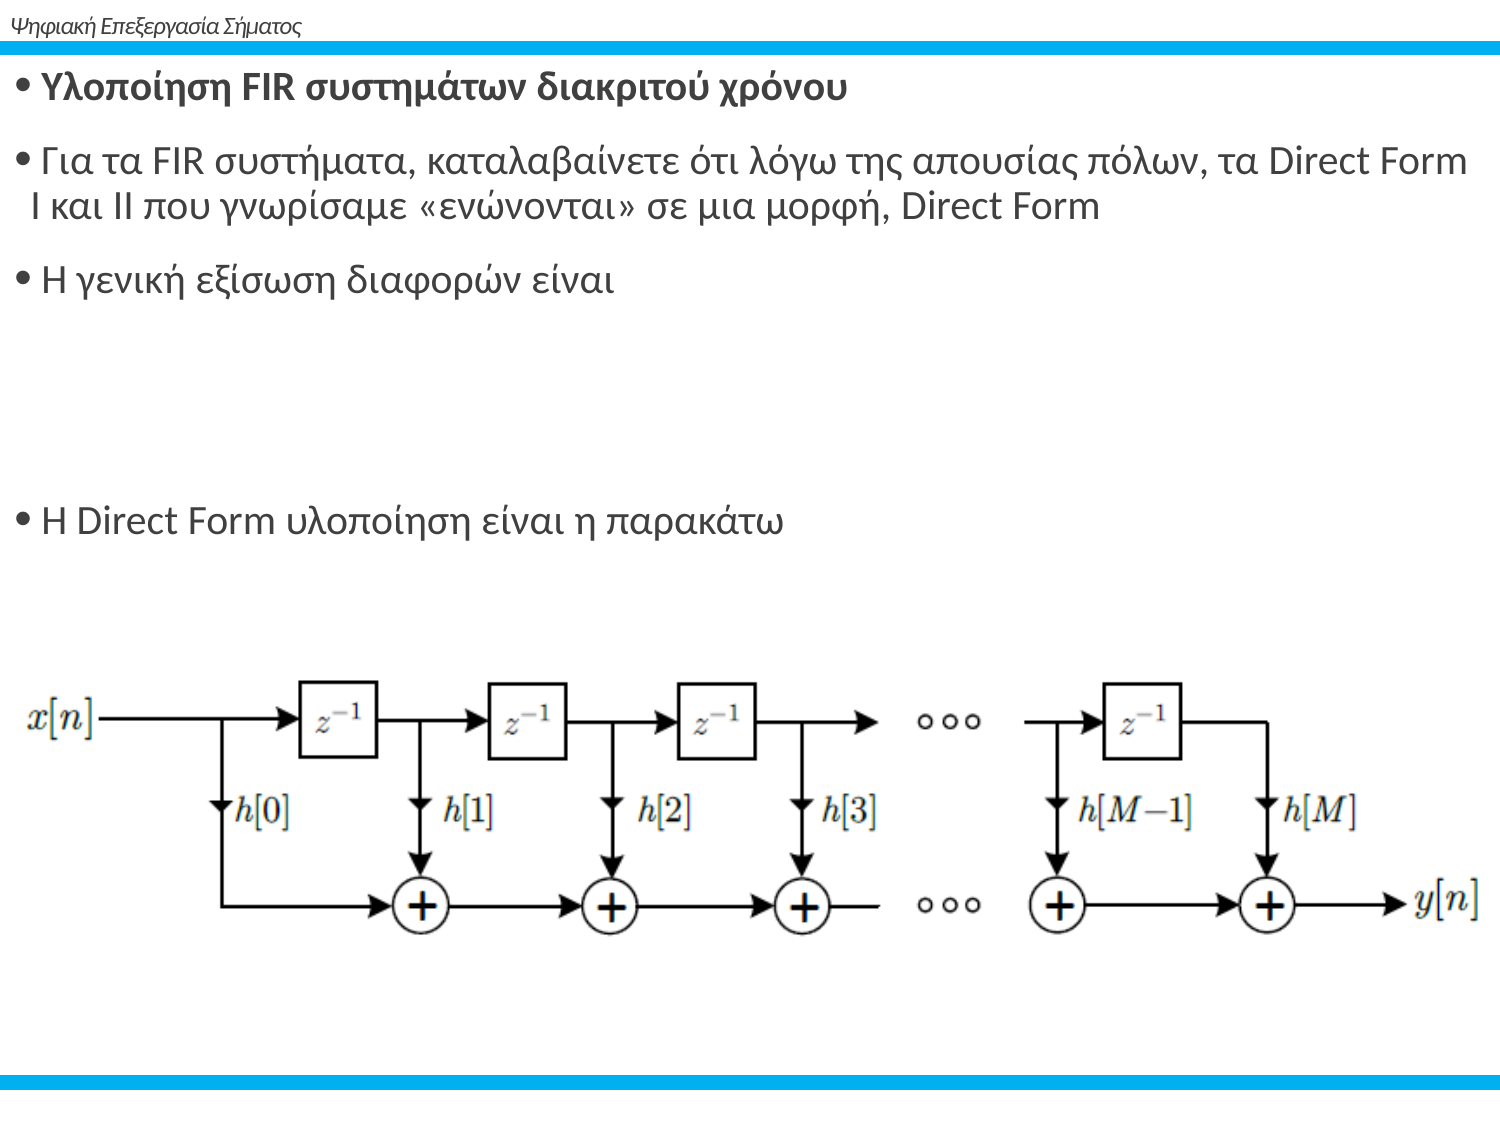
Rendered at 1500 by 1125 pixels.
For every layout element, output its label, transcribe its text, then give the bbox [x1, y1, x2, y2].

text_box [0, 41, 1500, 55]
title Ψηφιακή Επεξεργασία Σήματος [0, 19, 1484, 41]
text_box [0, 1075, 1500, 1090]
picture [20, 672, 1485, 942]
